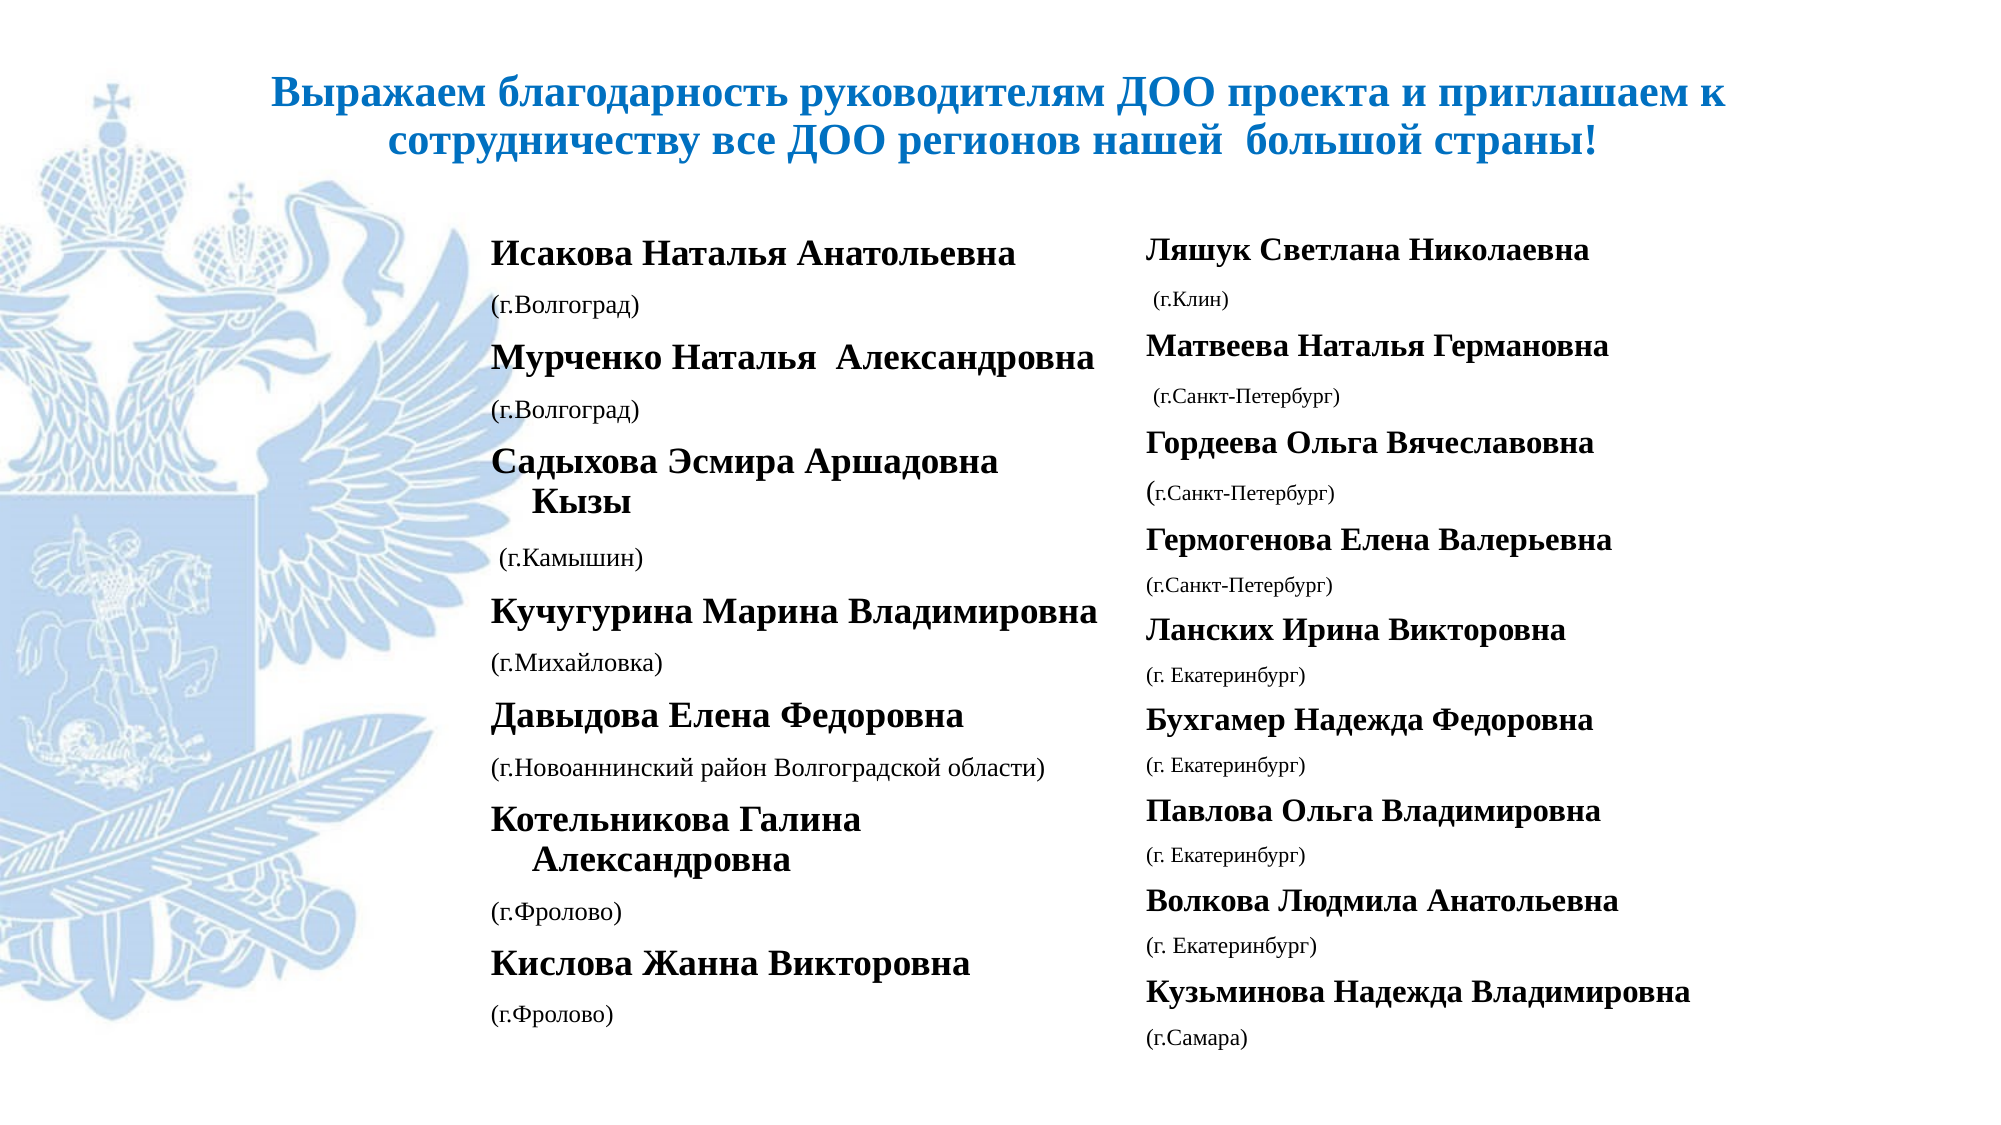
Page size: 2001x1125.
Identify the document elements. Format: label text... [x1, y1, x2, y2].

list Исакова Наталья Анатольевна (г.Волгоград) Мурченко Наталья Александровна (г.Волгоград) Садыхова Эсмира Аршадовна Кызы (г.Камышин) Кучугурина Марина Владимировна (г.Михайловка) Давыдова Елена Федоровна (г.Новоаннинский район Волгоградской области) Котельникова Галина Александровна (г.Фролово) Кислова Жанна Викторовна (г.Фролово) [475, 225, 1118, 1047]
title Выражаем благодарность руководителям ДОО проекта и приглашаем к сотрудничеству все ДОО регионов нашей большой страны! [137, 59, 1863, 226]
list Ляшук Светлана Николаевна (г.Клин) Матвеева Наталья Германовна (г.Санкт-Петербург) Гордеева Ольга Вячеславовна (г.Санкт-Петербург) Гермогенова Елена Валерьевна (г.Санкт-Петербург) Ланских Ирина Викторовна (г. Екатеринбург) Бухгамер Надежда Федоровна (г. Екатеринбург) Павлова Ольга Владимировна (г. Екатеринбург) Волкова Людмила Анатольевна (г. Екатеринбург) Кузьминова Надежда Владимировна (г.Самара) [1131, 224, 1919, 1061]
picture [0, 0, 2001, 1125]
